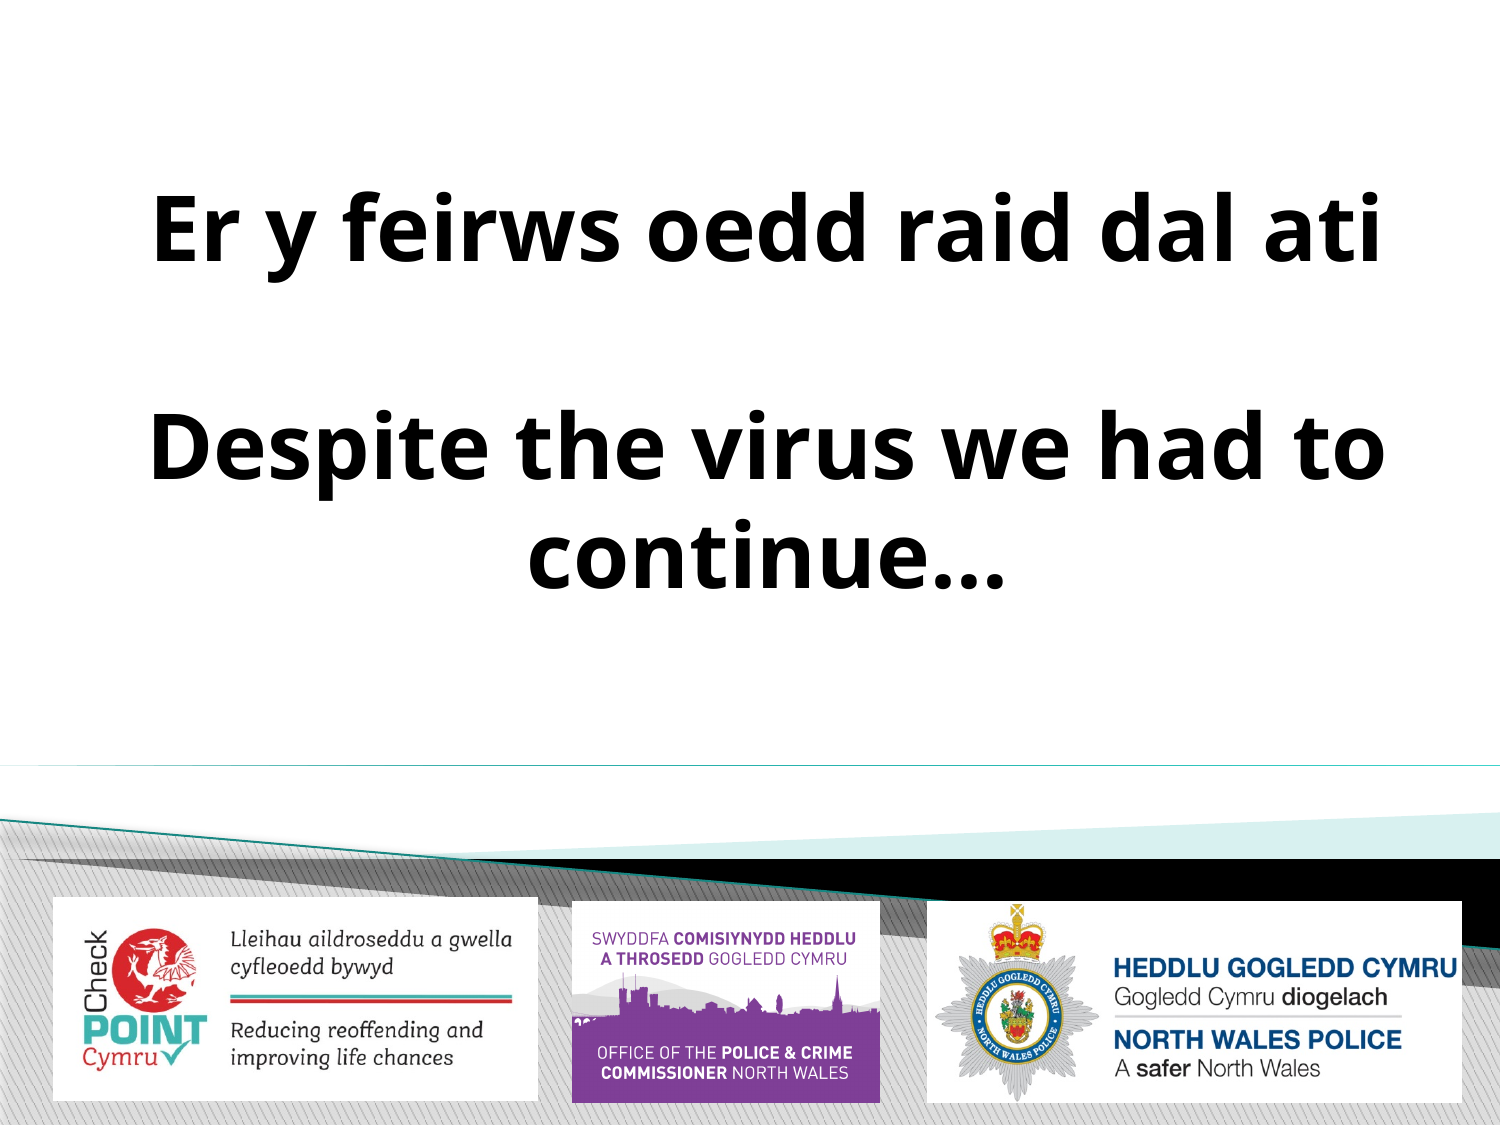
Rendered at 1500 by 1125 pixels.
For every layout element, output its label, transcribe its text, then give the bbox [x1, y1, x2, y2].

title Er y feirws oedd raid dal ati Despite the virus we had to continue… [123, 160, 1411, 615]
picture [5, 859, 1500, 1104]
